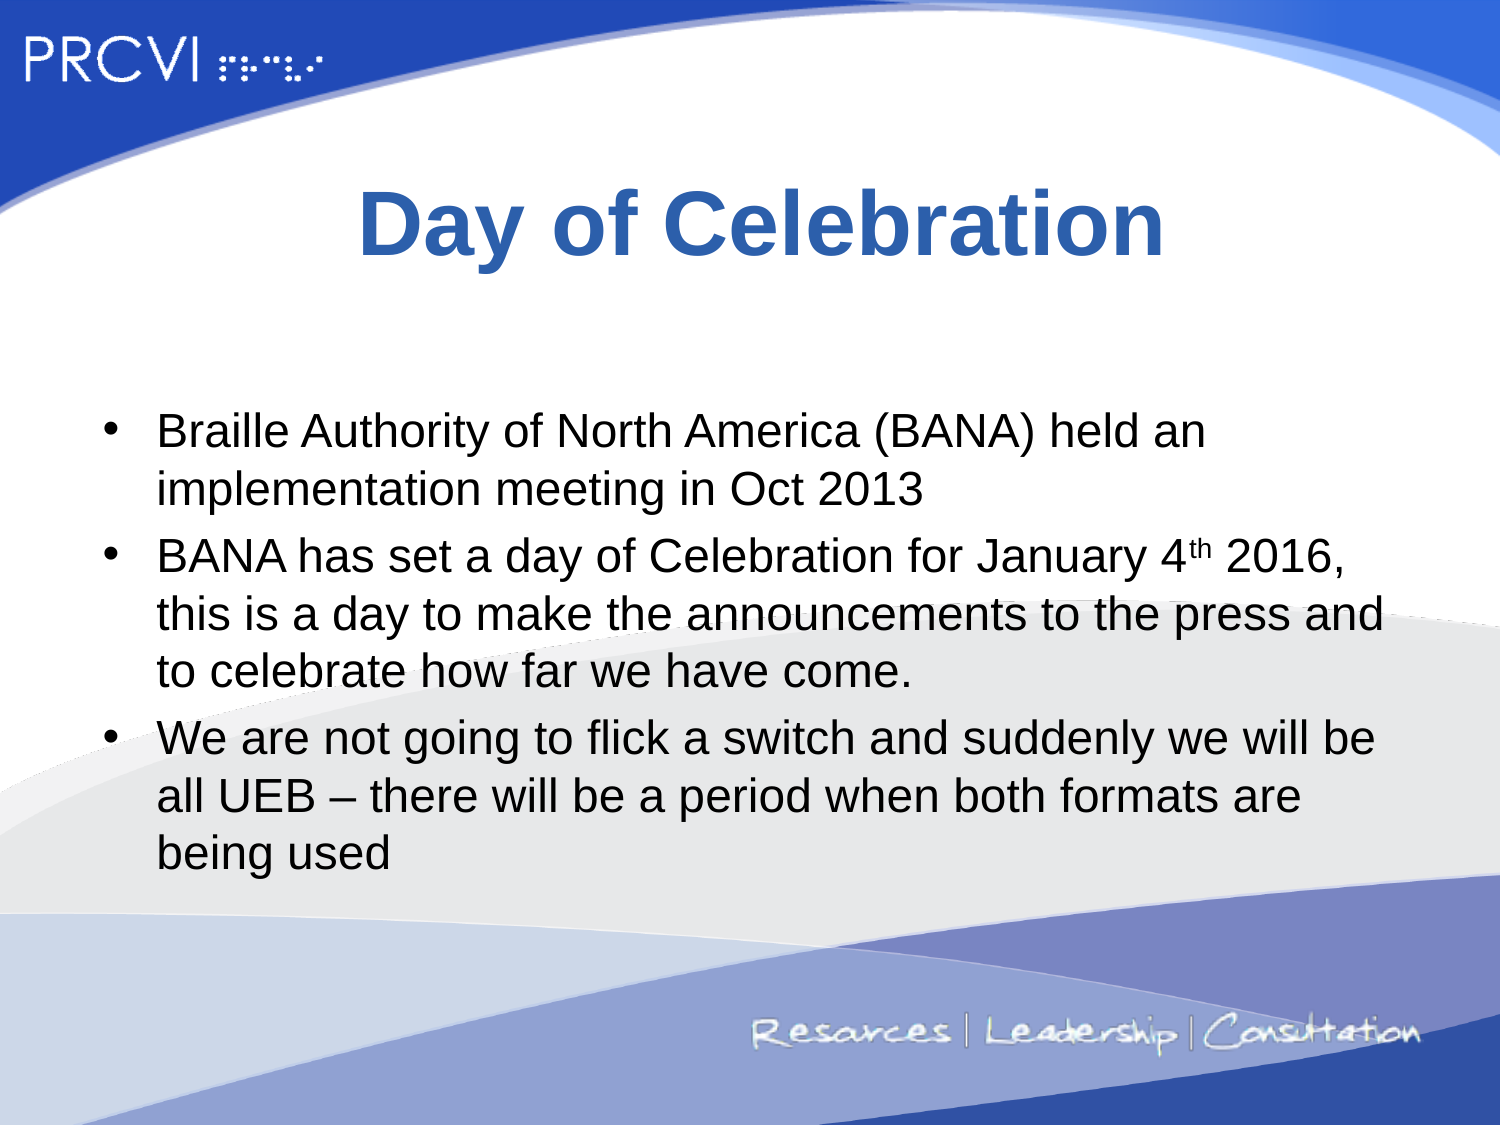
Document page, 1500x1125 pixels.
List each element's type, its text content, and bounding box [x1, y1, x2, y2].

list Braille Authority of North America (BANA) held an implementation meeting in Oct 2013 BANA has set a day of Celebration for January 4th 2016, this is a day to make the announcements to the press and to celebrate how far we have come. We are not going to flick a switch and suddenly we will be all UEB – there will be a period when both formats are being used [87, 324, 1438, 888]
picture [0, 599, 1500, 1125]
title Day of Celebration [87, 124, 1438, 313]
picture [0, 0, 1500, 222]
